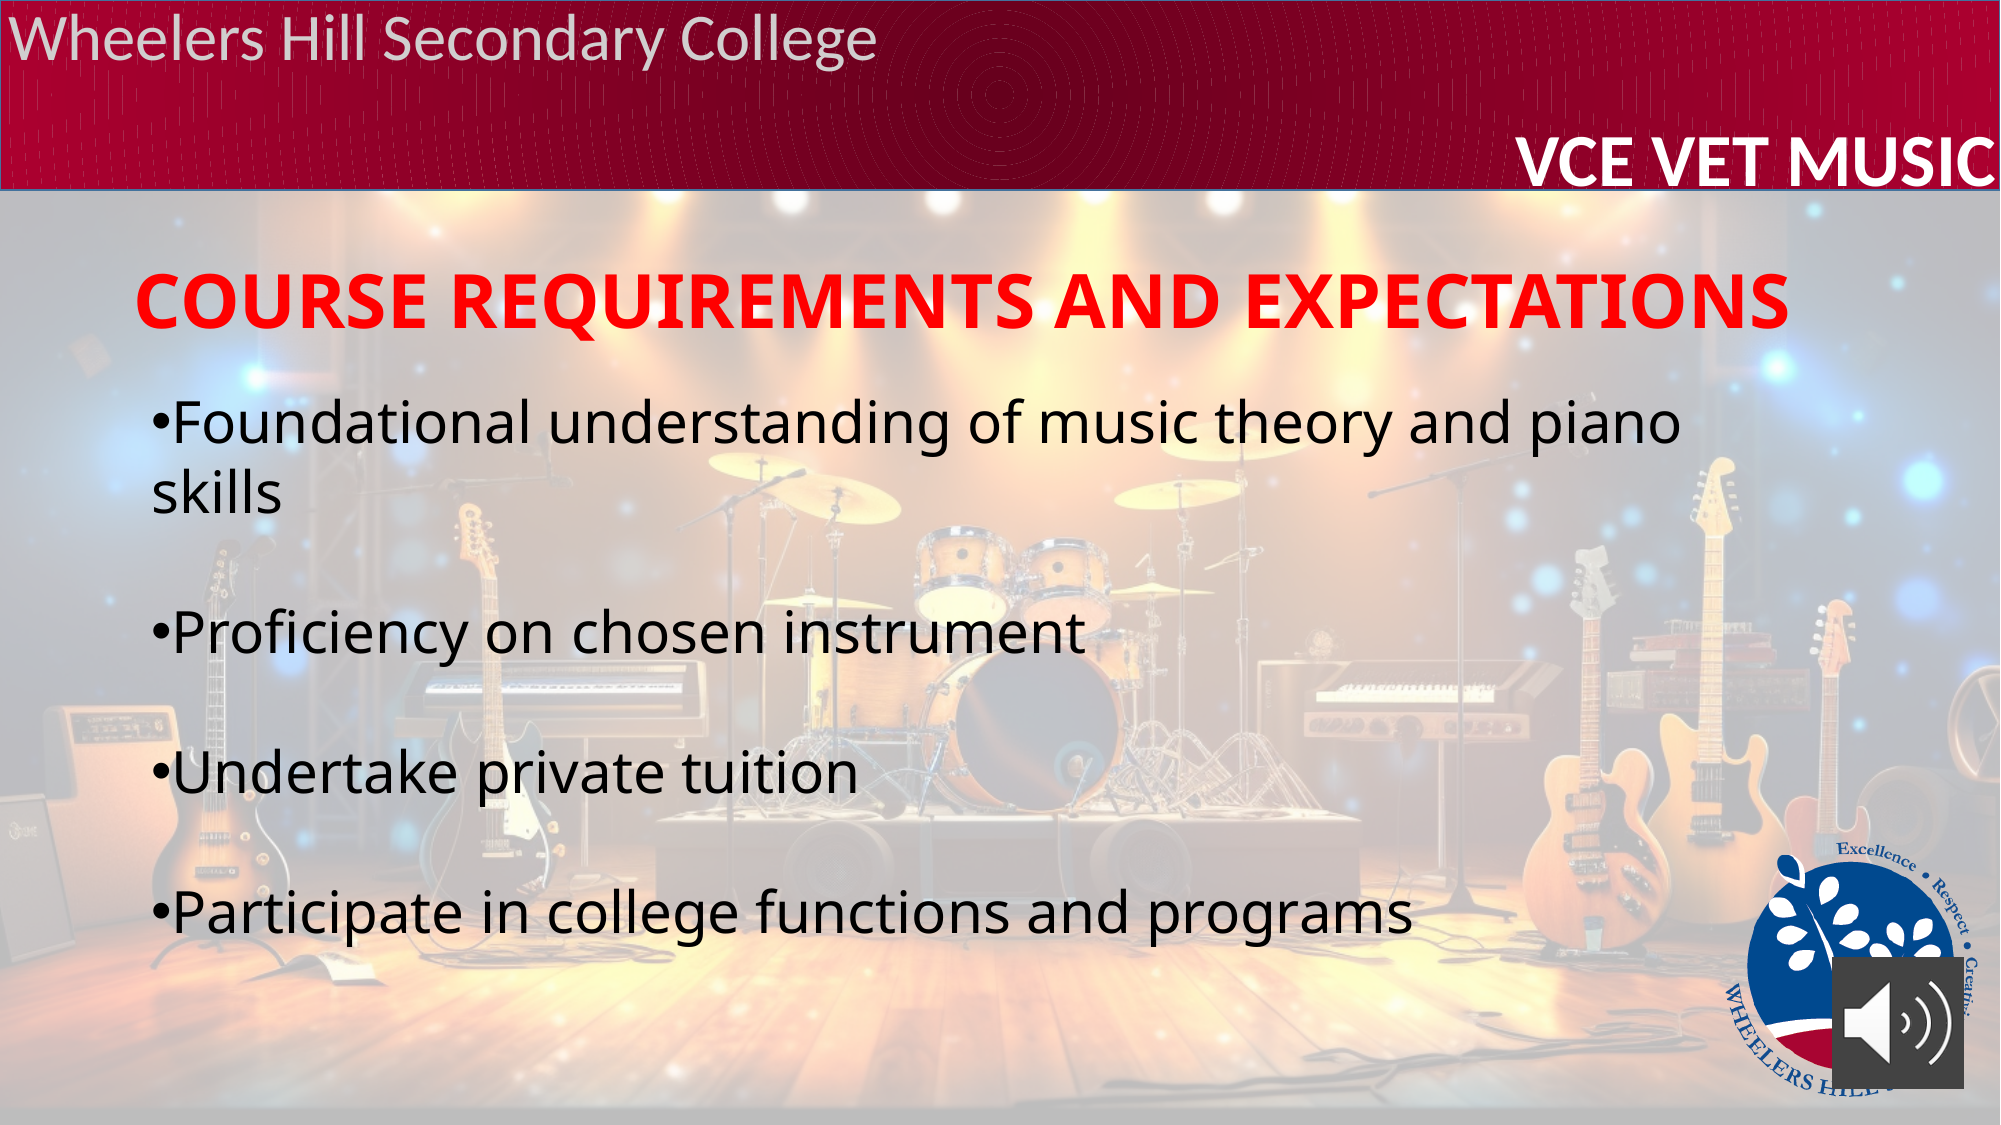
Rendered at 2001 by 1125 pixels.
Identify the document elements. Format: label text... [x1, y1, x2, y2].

text_box COURSE REQUIREMENTS AND EXPECTATIONS [119, 246, 1881, 352]
text_box Foundational understanding of music theory and piano skills Proficiency on chosen instrument Undertake private tuition Participate in college functions and programs [136, 377, 1731, 953]
text_box [0, 0, 2000, 191]
picture [1714, 833, 1992, 1113]
text_box VCE VET MUSIC [1500, 103, 2000, 209]
text_box Wheelers Hill Secondary College [0, 0, 1049, 82]
